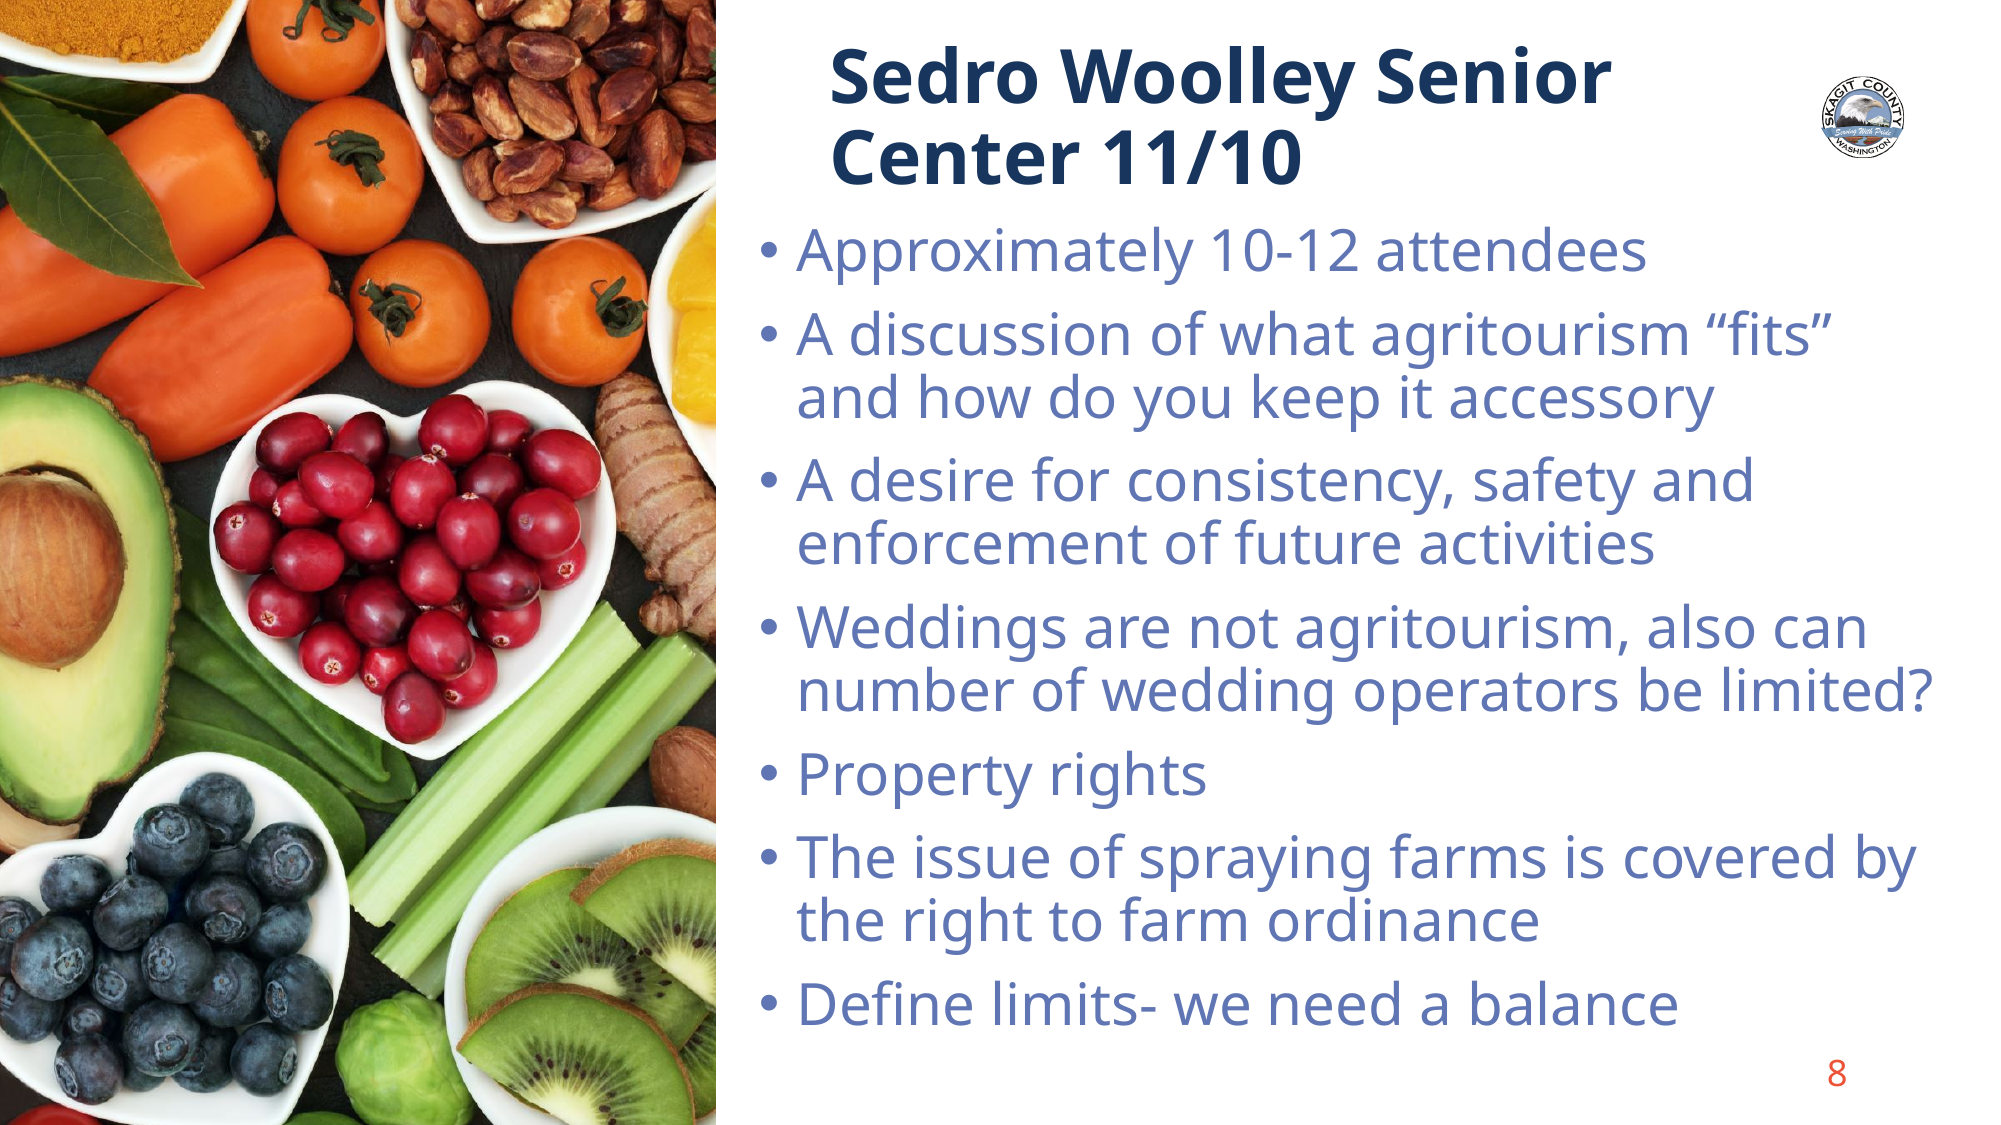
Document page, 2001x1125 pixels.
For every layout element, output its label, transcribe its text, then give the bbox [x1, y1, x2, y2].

slide_number 8 [1667, 1042, 1863, 1103]
picture [0, 0, 716, 1125]
picture [1895, 91, 1909, 143]
title Sedro Woolley Senior Center 11/10 [814, 0, 1895, 213]
list Approximately 10-12 attendees A discussion of what agritourism “fits” and how do you keep it accessory A desire for consistency, safety and enforcement of future activities Weddings are not agritourism, also can number of wedding operators be limited? Property rights The issue of spraying farms is covered by the right to farm ordinance Define limits- we need a balance [743, 213, 1959, 1073]
